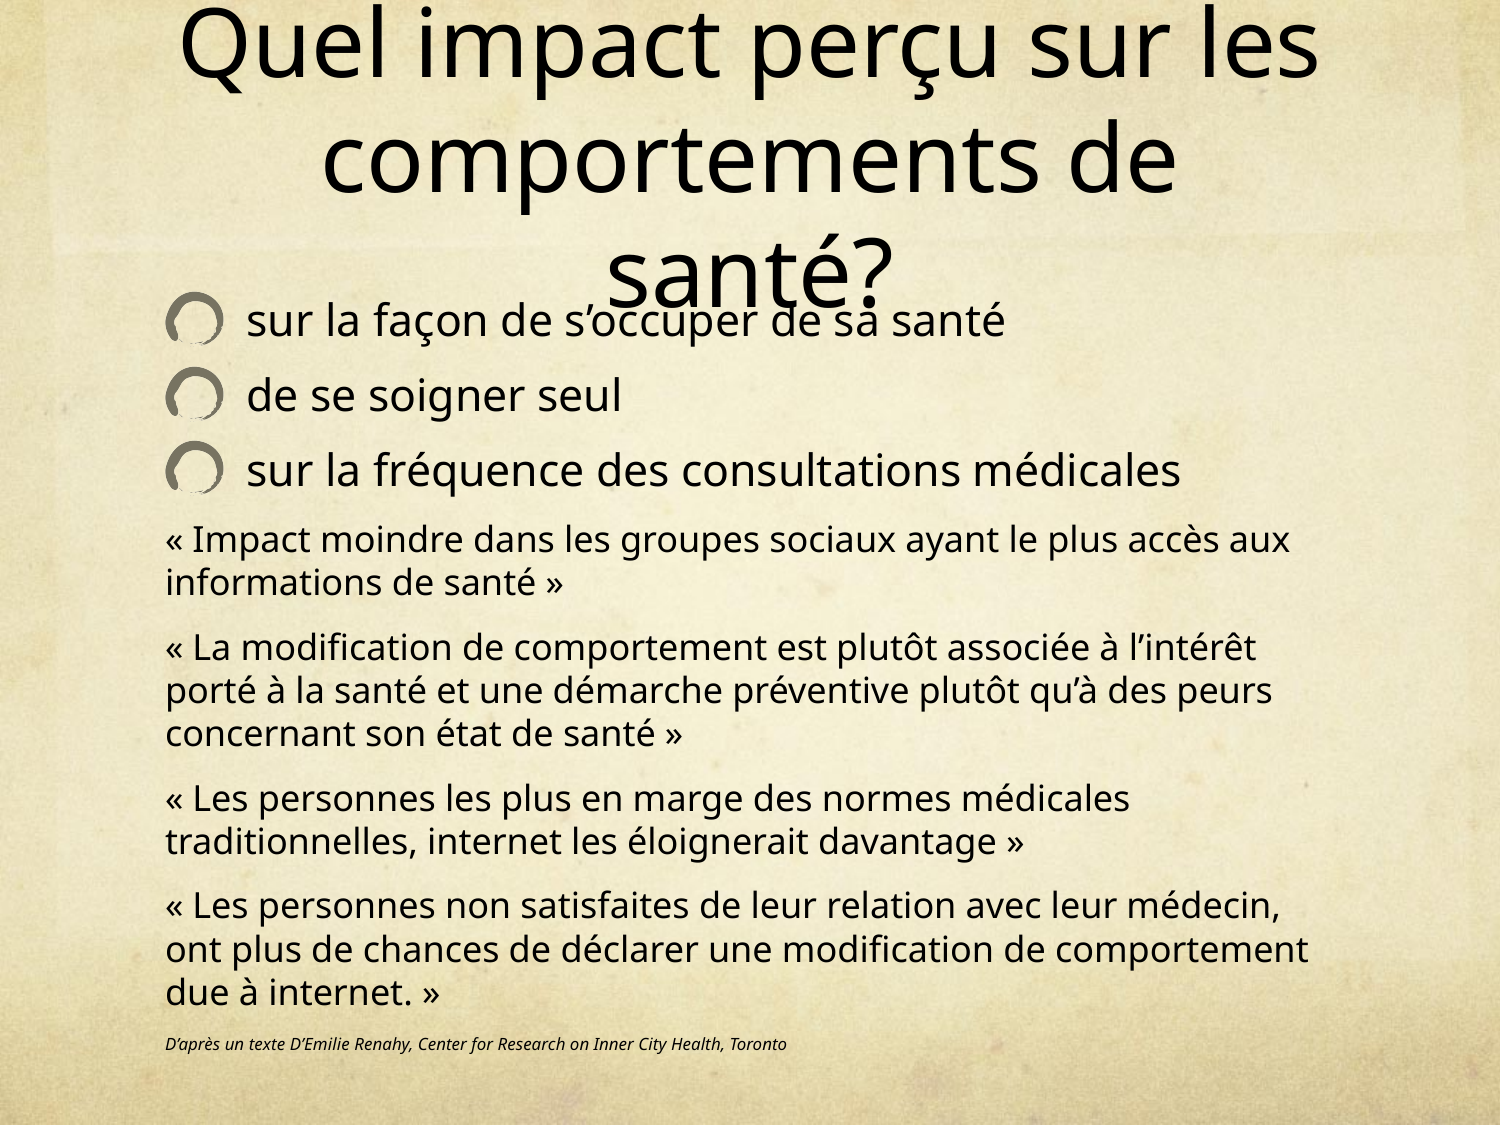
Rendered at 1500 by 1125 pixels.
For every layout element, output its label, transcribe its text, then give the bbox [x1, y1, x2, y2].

title Quel impact perçu sur les comportements de santé? [150, 82, 1350, 225]
list sur la façon de s’occuper de sa santé de se soigner seul sur la fréquence des consultations médicales « Impact moindre dans les groupes sociaux ayant le plus accès aux informations de santé » « La modification de comportement est plutôt associée à l’intérêt porté à la santé et une démarche préventive plutôt qu’à des peurs concernant son état de santé » « Les personnes les plus en marge des normes médicales traditionnelles, internet les éloignerait davantage » « Les personnes non satisfaites de leur relation avec leur médecin, ont plus de chances de déclarer une modification de comportement due à internet. » D’après un texte D’Emilie Renahy, Center for Research on Inner City Health, Toronto [150, 284, 1350, 1067]
picture [0, 0, 1500, 1125]
